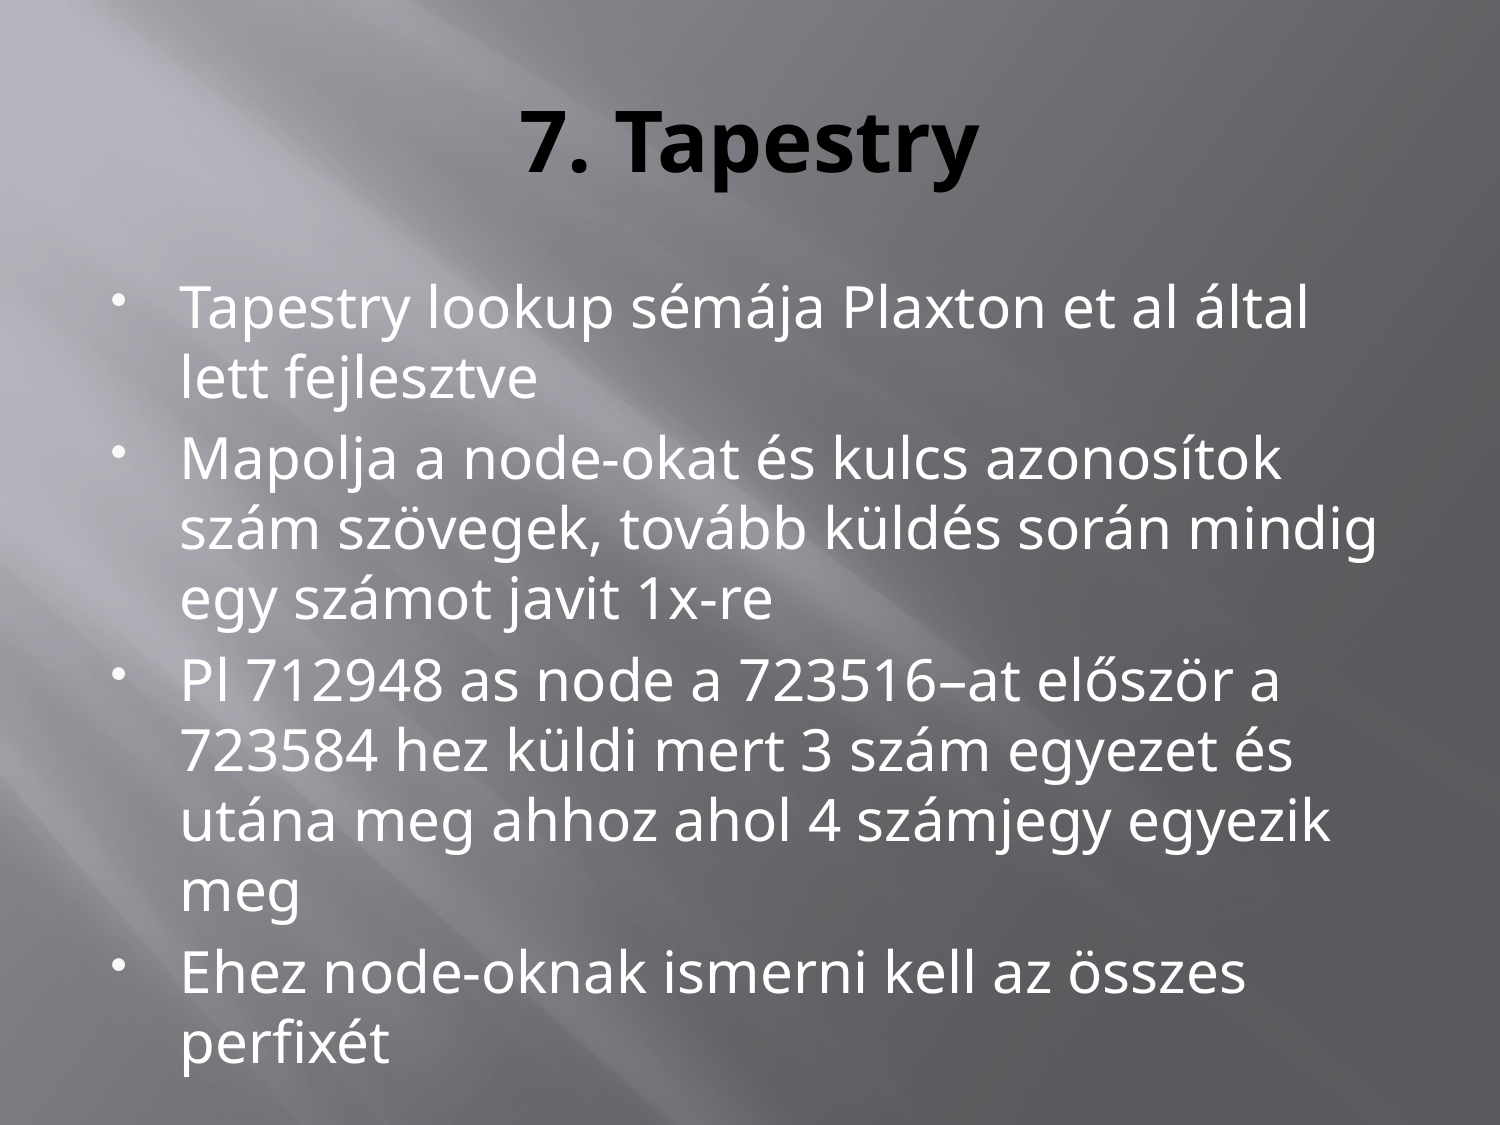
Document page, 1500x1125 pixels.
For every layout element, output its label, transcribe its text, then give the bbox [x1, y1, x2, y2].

list Tapestry lookup sémája Plaxton et al által lett fejlesztve Mapolja a node-okat és kulcs azonosítok szám szövegek, tovább küldés során mindig egy számot javit 1x-re Pl 712948 as node a 723516–at először a 723584 hez küldi mert 3 szám egyezet és utána meg ahhoz ahol 4 számjegy egyezik meg Ehez node-oknak ismerni kell az összes perfixét [75, 262, 1425, 1035]
title 7. Tapestry [75, 45, 1425, 233]
